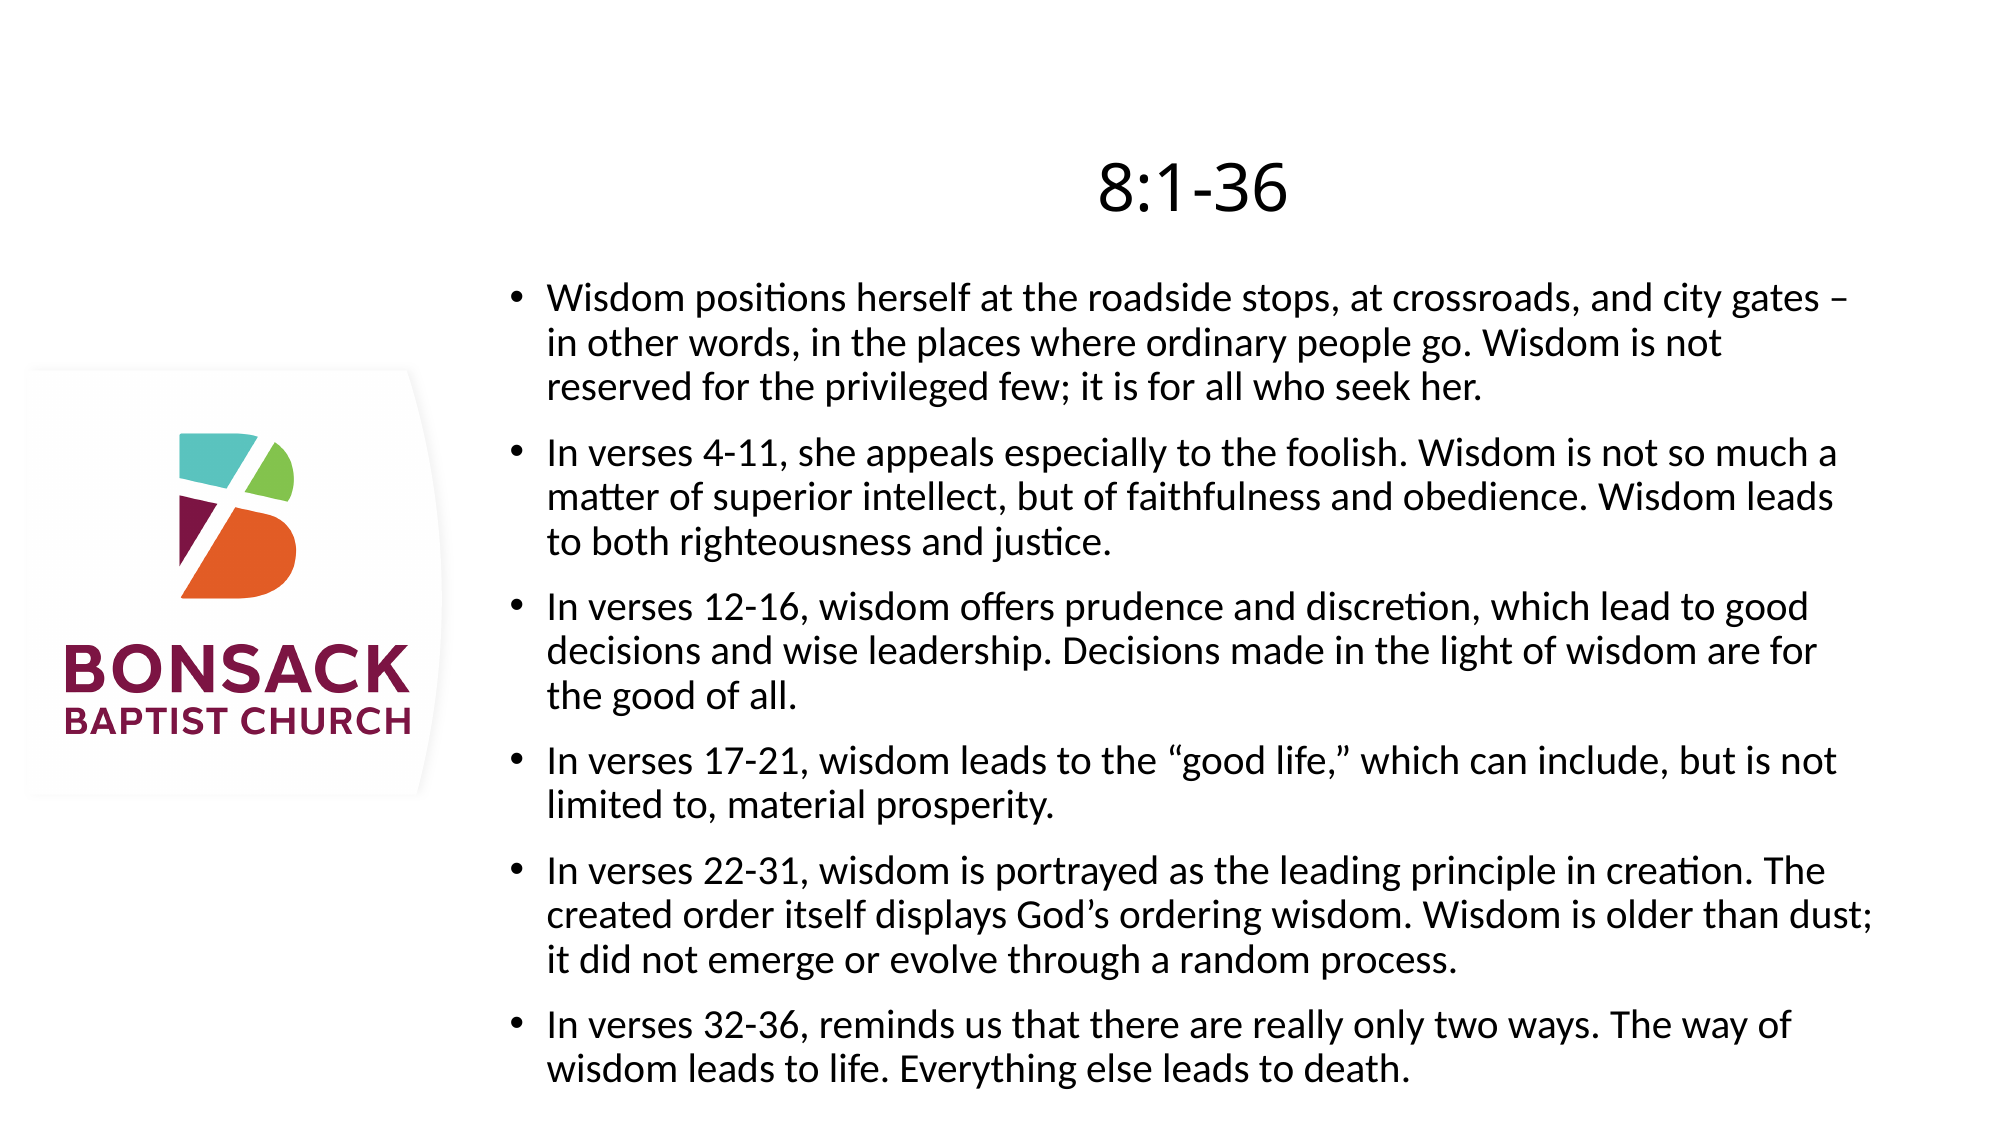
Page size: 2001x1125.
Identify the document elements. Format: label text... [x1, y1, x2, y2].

title 8:1-36 [494, 123, 1894, 234]
picture [26, 370, 442, 795]
list Wisdom positions herself at the roadside stops, at crossroads, and city gates – in other words, in the places where ordinary people go. Wisdom is not reserved for the privileged few; it is for all who seek her. In verses 4-11, she appeals especially to the foolish. Wisdom is not so much a matter of superior intellect, but of faithfulness and obedience. Wisdom leads to both righteousness and justice. In verses 12-16, wisdom offers prudence and discretion, which lead to good decisions and wise leadership. Decisions made in the light of wisdom are for the good of all. In verses 17-21, wisdom leads to the “good life,” which can include, but is not limited to, material prosperity. In verses 22-31, wisdom is portrayed as the leading principle in creation. The created order itself displays God’s ordering wisdom. Wisdom is older than dust; it did not emerge or evolve through a random process. In verses 32-36, reminds us that there are really only two ways. The way of wisdom leads to life. Everything else leads to death. [494, 268, 1894, 1107]
